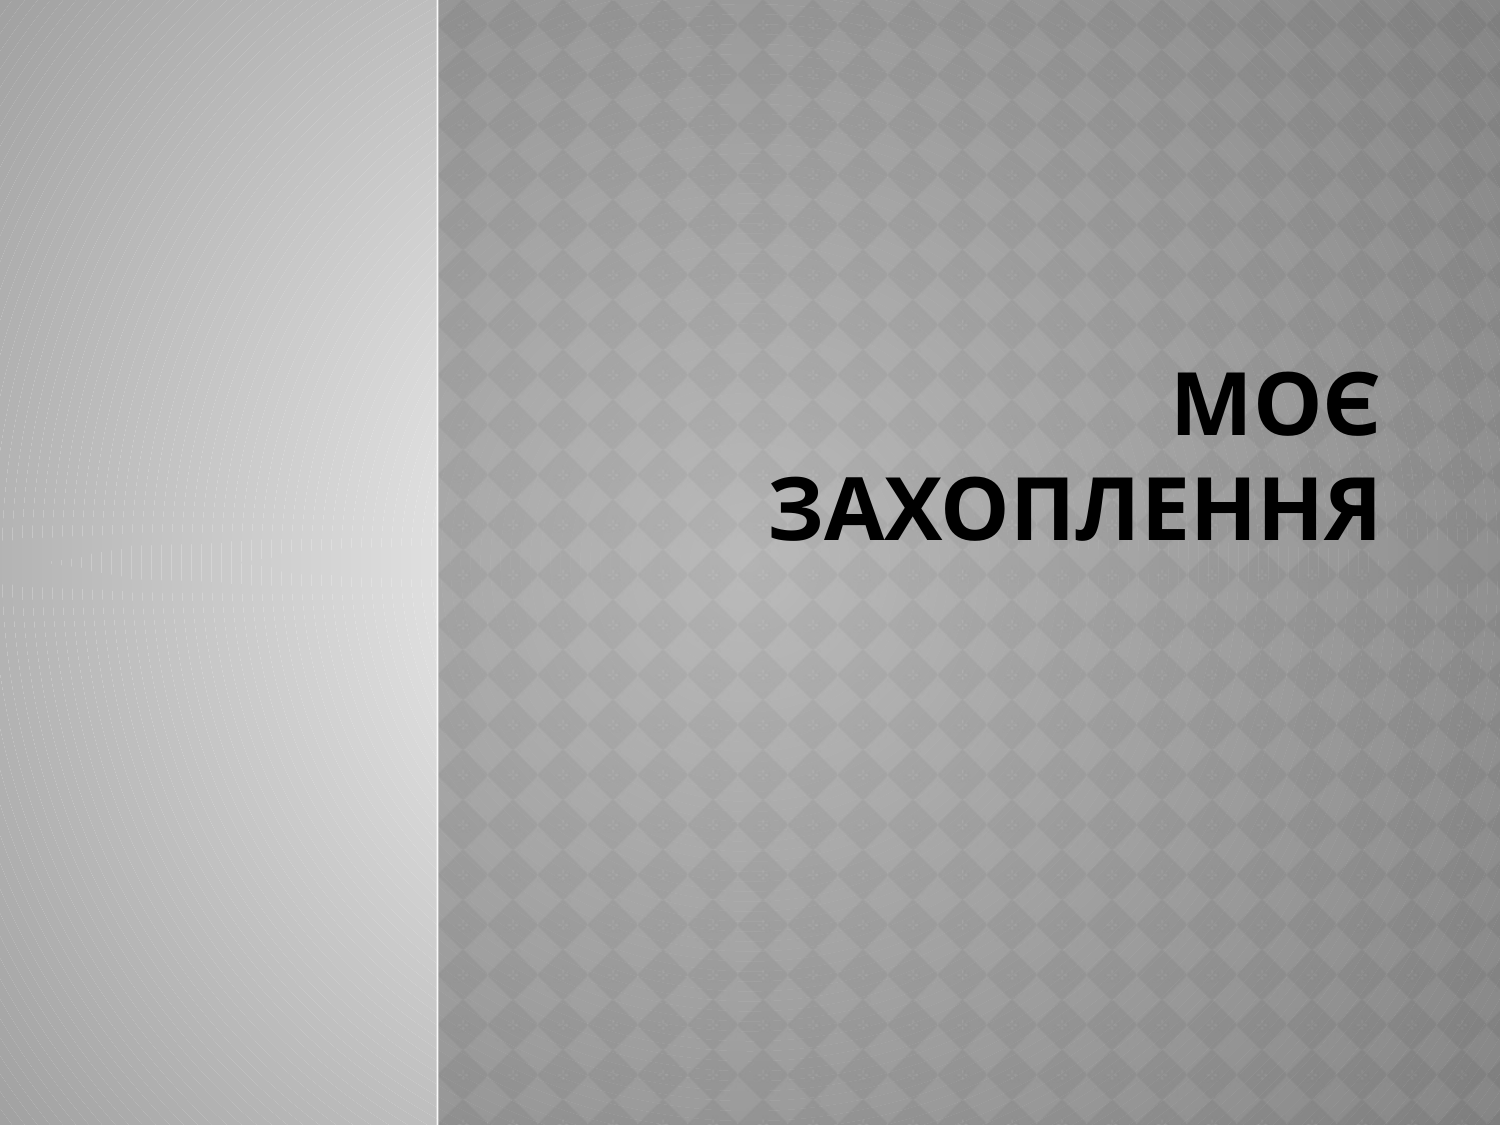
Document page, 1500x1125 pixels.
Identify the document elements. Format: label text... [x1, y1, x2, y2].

title Моє захоплення [552, 87, 1390, 558]
